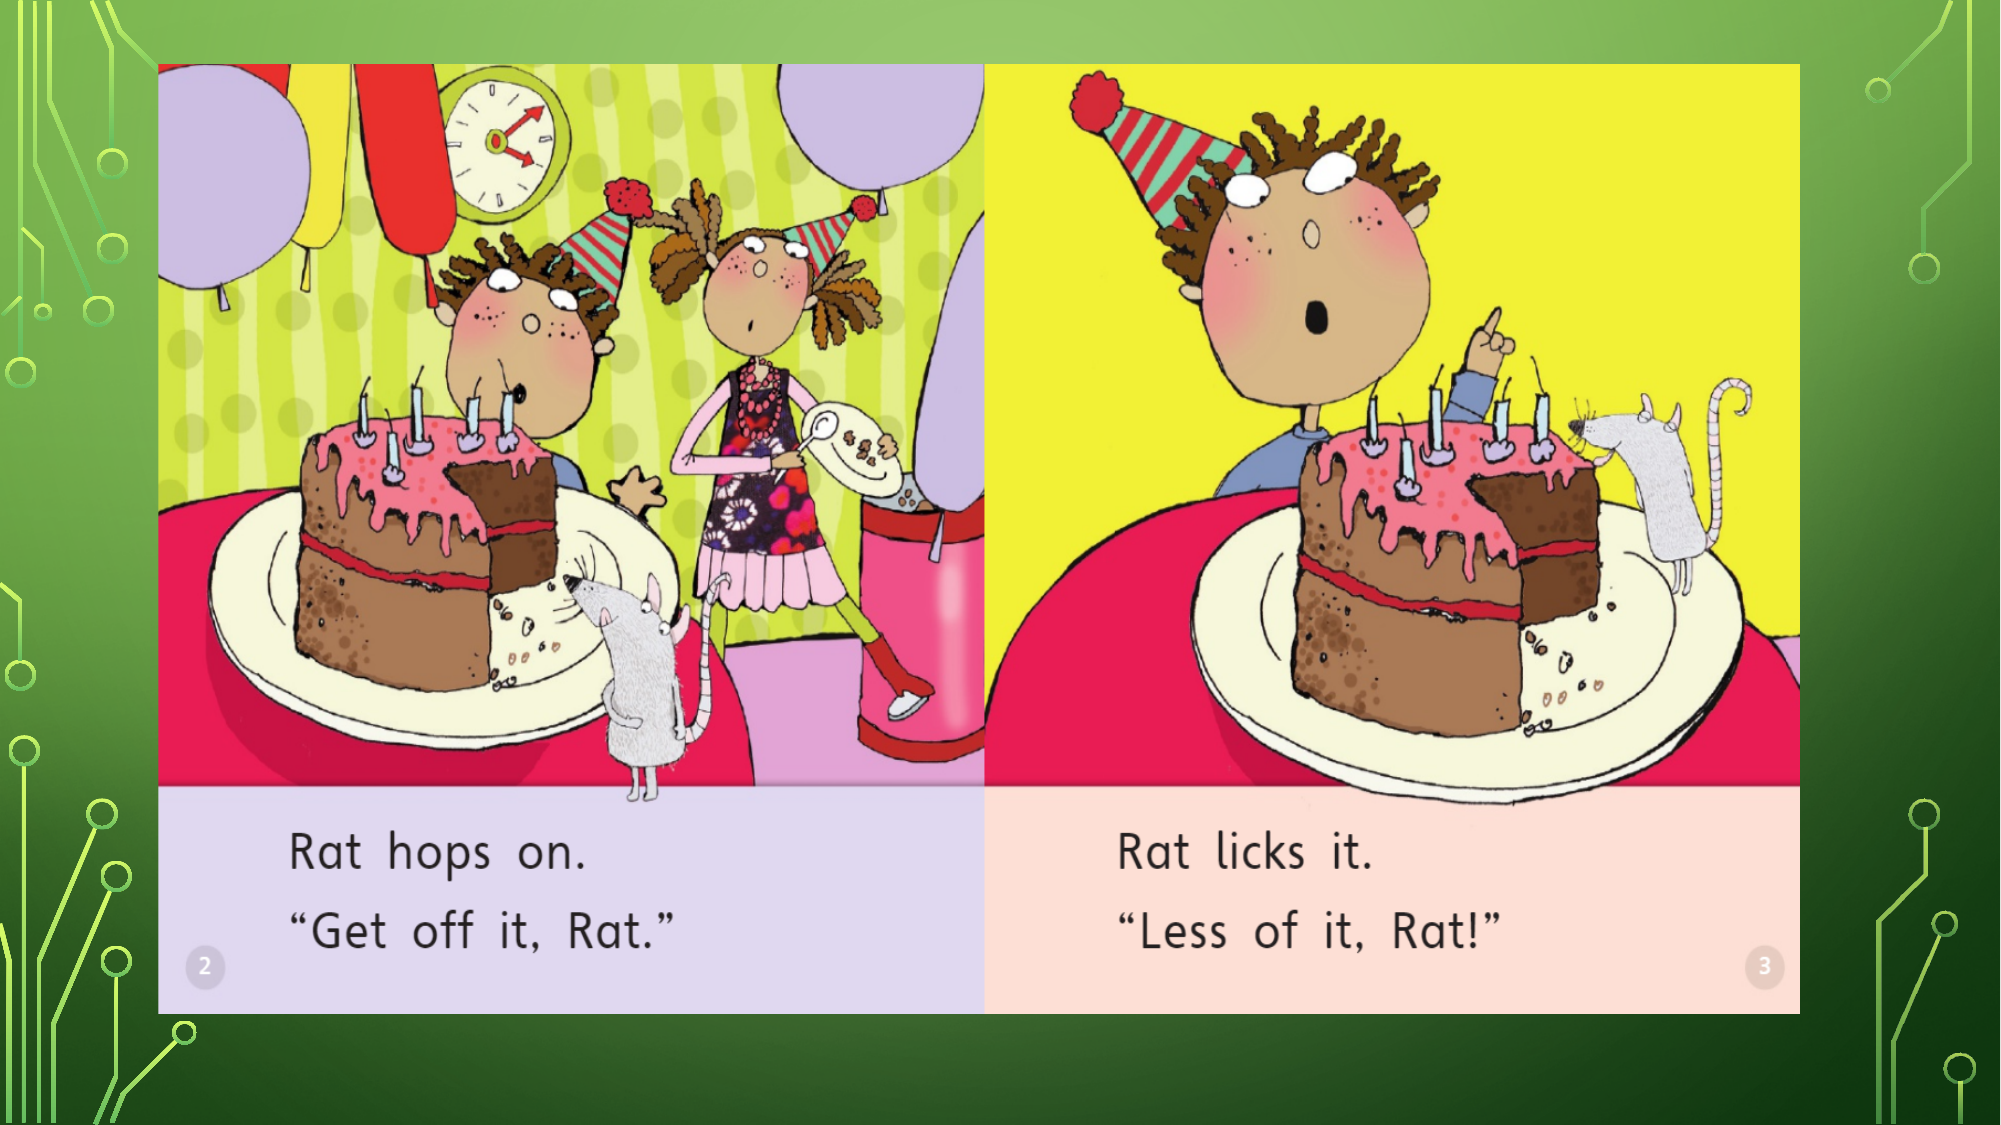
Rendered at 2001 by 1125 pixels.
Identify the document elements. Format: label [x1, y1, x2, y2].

list [158, 64, 1801, 1014]
